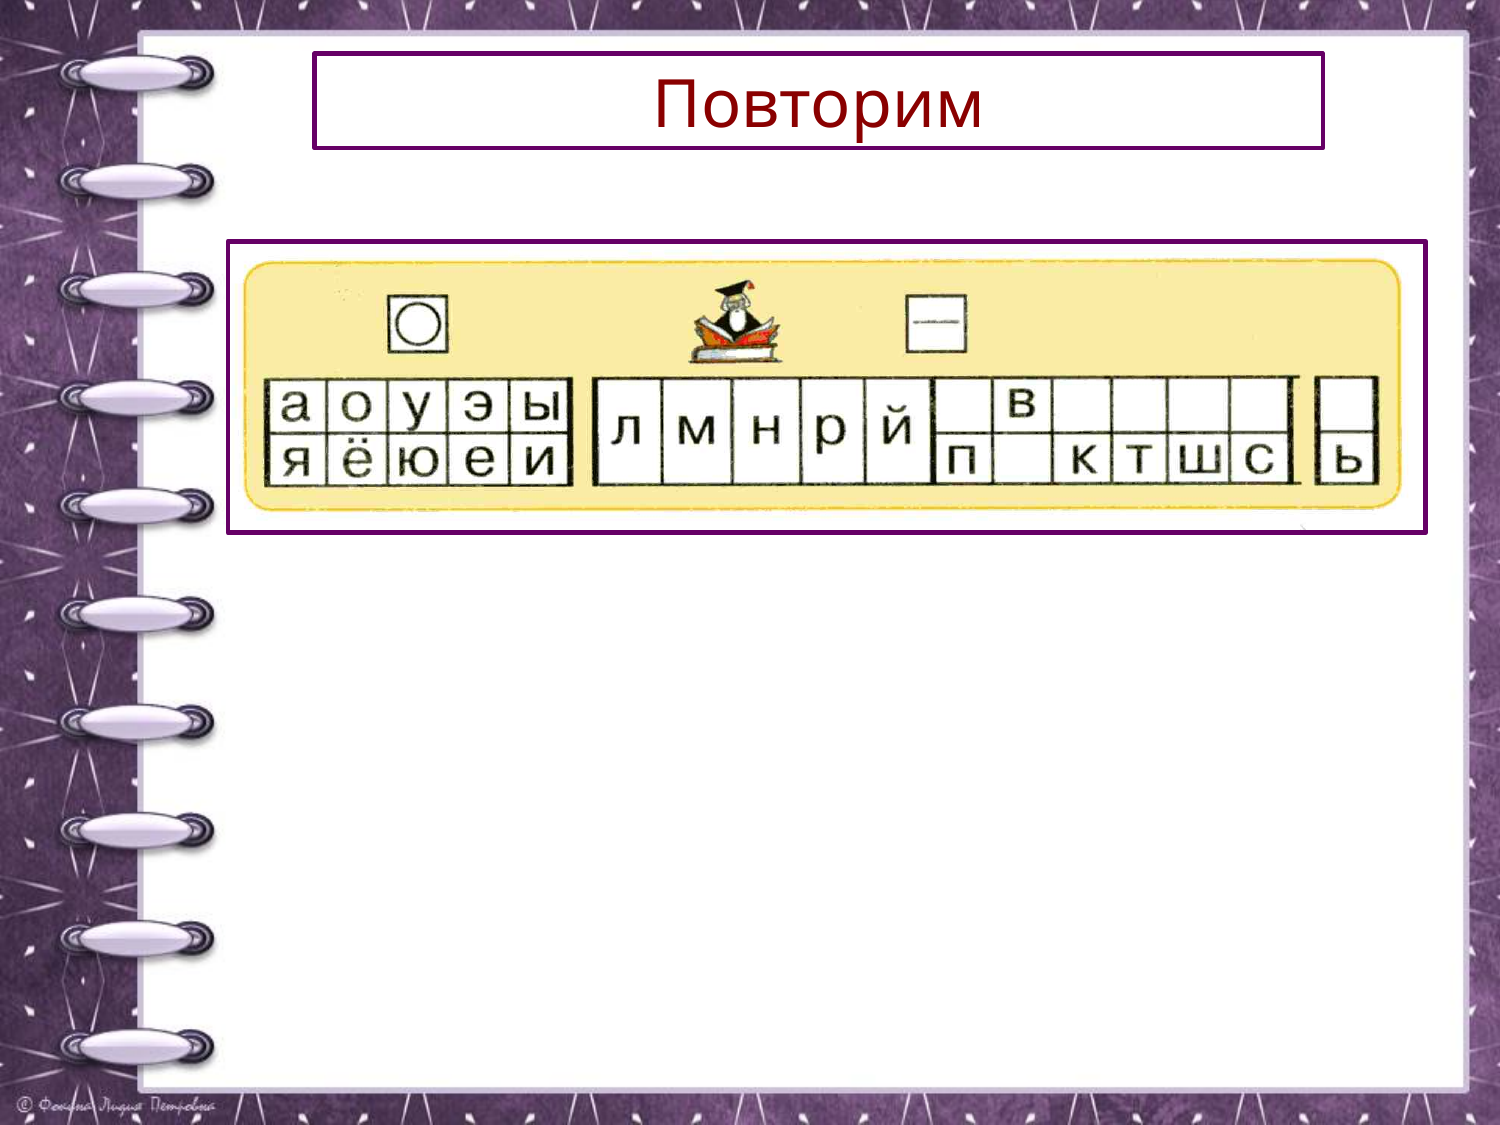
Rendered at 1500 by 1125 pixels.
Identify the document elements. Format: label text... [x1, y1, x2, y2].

text_box Повторим [312, 51, 1325, 150]
picture [0, 0, 1500, 1125]
